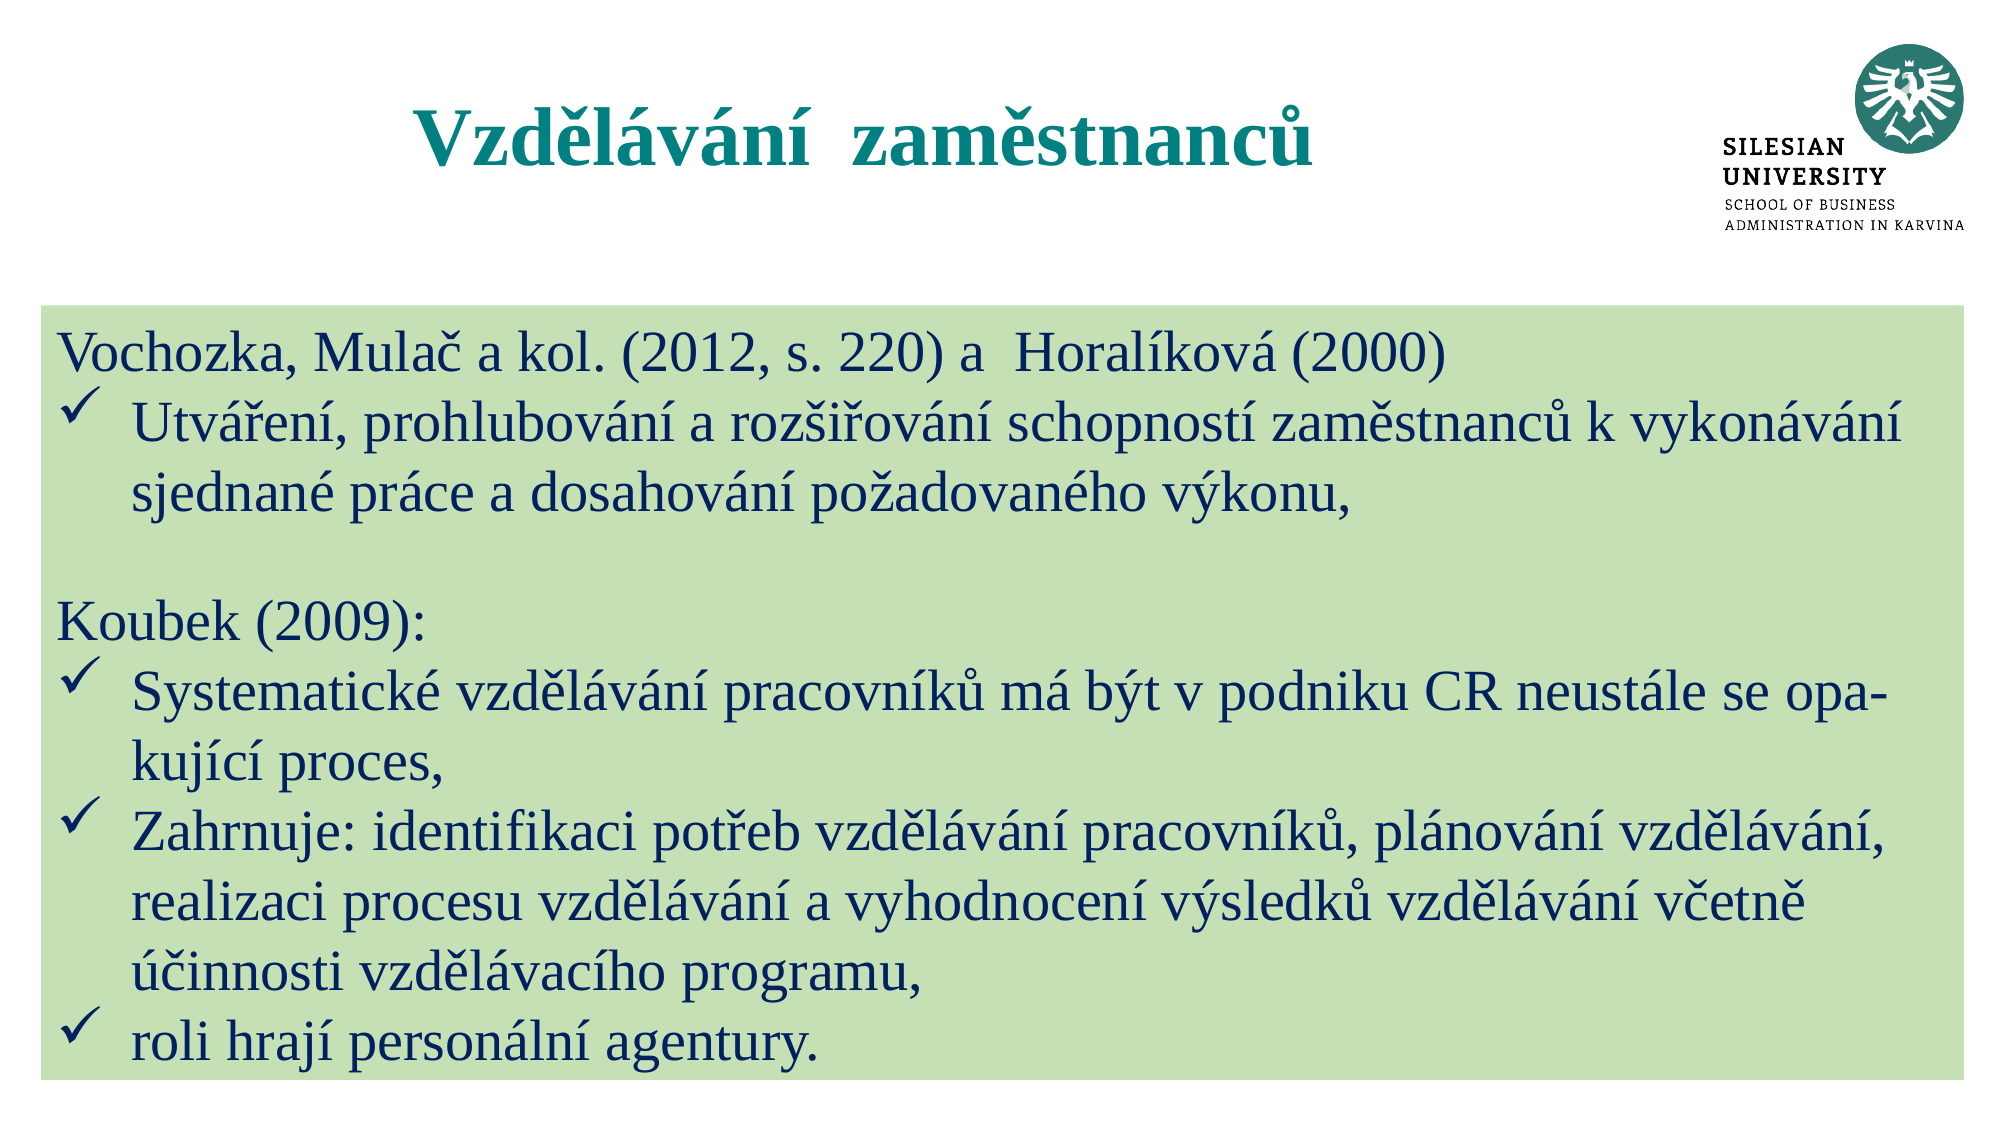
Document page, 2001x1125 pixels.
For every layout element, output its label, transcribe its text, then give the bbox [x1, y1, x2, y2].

picture [1723, 44, 1964, 230]
text_box Vzdělávání zaměstnanců [352, 74, 1376, 190]
text_box [41, 32, 786, 192]
text_box Vochozka, Mulač a kol. (2012, s. 220) a Horalíková (2000) Utváření, prohlubování a rozšiřování schopností zaměstnanců k vykonávání sjednané práce a dosahování požadovaného výkonu, Koubek (2009): Systematické vzdělávání pracovníků má být v podniku CR neustále se opa-kující proces, Zahrnuje: identifikaci potřeb vzdělávání pracovníků, plánování vzdělávání, realizaci procesu vzdělávání a vyhodnocení výsledků vzdělávání včetně účinnosti vzdělávacího programu, roli hrají personální agentury. [41, 305, 1964, 1080]
